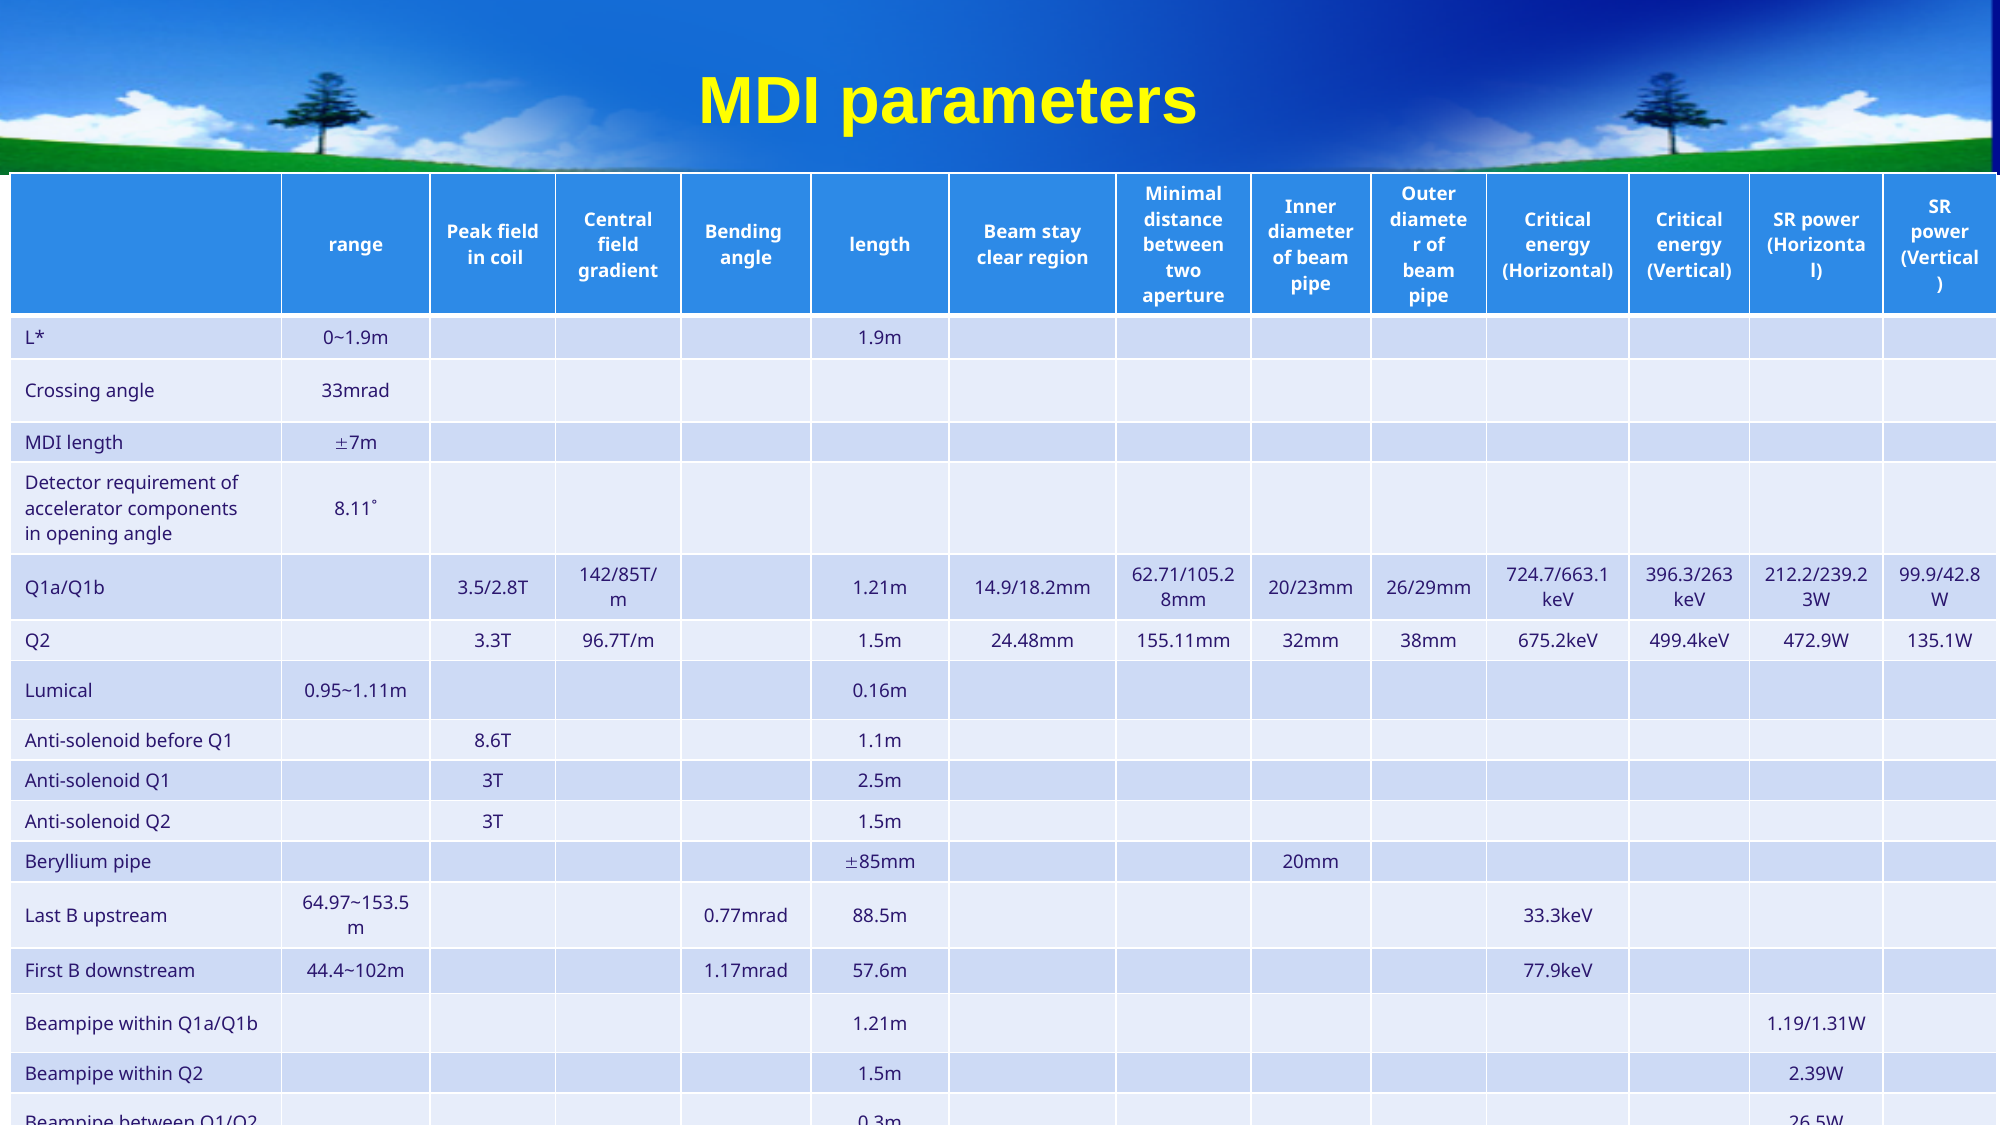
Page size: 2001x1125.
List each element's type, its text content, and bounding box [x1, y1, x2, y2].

table_cell [1630, 1053, 1749, 1092]
table_cell [1487, 318, 1628, 358]
table_cell [1487, 360, 1628, 421]
table_cell [431, 360, 555, 421]
table_cell [1252, 761, 1370, 800]
table_cell Beryllium pipe [11, 842, 281, 881]
table_cell [282, 761, 429, 800]
table_cell [1252, 949, 1370, 993]
table_cell [1372, 842, 1486, 881]
table_cell [1252, 1053, 1370, 1092]
table_cell 1.1m [812, 720, 948, 759]
table_cell 96.7T/m [556, 621, 680, 660]
table_cell 135.1W [1884, 621, 1996, 660]
table_cell Q1a/Q1b [11, 555, 281, 619]
table_cell [682, 842, 810, 881]
table_cell Beampipe within Q1a/Q1b [11, 994, 281, 1052]
table_cell 472.9W [1750, 621, 1882, 660]
table_cell [431, 949, 555, 993]
table_header Outer diameter of beam pipe [1372, 174, 1486, 313]
table_cell 212.2/239.23W [1750, 555, 1882, 619]
table_cell L* [11, 318, 281, 358]
table_cell [1117, 761, 1250, 800]
table_cell [556, 949, 680, 993]
table_cell [1117, 360, 1250, 421]
table_cell [1884, 1094, 1996, 1125]
table_cell [812, 463, 948, 553]
picture [0, 0, 86, 175]
table_cell [950, 1094, 1115, 1125]
table_cell [1117, 1094, 1250, 1125]
table_cell [1372, 360, 1486, 421]
table_cell 20/23mm [1252, 555, 1370, 619]
table_cell [1630, 423, 1749, 461]
table_cell [1117, 949, 1250, 993]
table_cell [682, 423, 810, 461]
table_cell [1750, 661, 1882, 719]
table_cell [1487, 423, 1628, 461]
table_cell 20mm [1252, 842, 1370, 881]
table_cell [431, 318, 555, 358]
table_cell [431, 883, 555, 947]
table_cell 2.5m [812, 761, 948, 800]
table_cell 0.3m [812, 1094, 948, 1125]
table_cell 1.17mrad [682, 949, 810, 993]
table_cell [682, 801, 810, 840]
table_cell [950, 423, 1115, 461]
table_cell Beampipe within Q2 [11, 1053, 281, 1092]
table_cell [1372, 661, 1486, 719]
table_cell [1252, 883, 1370, 947]
table_cell Crossing angle [11, 360, 281, 421]
table_cell 1.21m [812, 555, 948, 619]
table_cell [1117, 318, 1250, 358]
table_cell [1372, 423, 1486, 461]
table_cell 33mrad [282, 360, 429, 421]
table_cell [1487, 661, 1628, 719]
table_header Inner diameter of beam pipe [1252, 174, 1370, 313]
table_cell 77.9keV [1487, 949, 1628, 993]
table_cell [282, 801, 429, 840]
table_cell [1630, 801, 1749, 840]
table_cell 3.5/2.8T [431, 555, 555, 619]
table_header [11, 174, 281, 313]
table_cell 57.6m [812, 949, 948, 993]
table_cell [1750, 463, 1882, 553]
table_cell 33.3keV [1487, 883, 1628, 947]
table_cell [950, 360, 1115, 421]
table_cell [950, 720, 1115, 759]
table_cell 8.11˚ [282, 463, 429, 553]
table_cell [1630, 463, 1749, 553]
table_cell MDI length [11, 423, 281, 461]
table_cell 3T [431, 801, 555, 840]
table_cell 32mm [1252, 621, 1370, 660]
table_cell [431, 463, 555, 553]
table_cell [1750, 883, 1882, 947]
table_cell [1884, 1053, 1996, 1092]
title MDI parameters [86, 0, 1812, 172]
table_cell 0~1.9m [282, 318, 429, 358]
table_cell [1750, 761, 1882, 800]
table_cell 14.9/18.2mm [950, 555, 1115, 619]
table_cell [1487, 842, 1628, 881]
table_cell [1630, 994, 1749, 1052]
table_cell 99.9/42.8W [1884, 555, 1996, 619]
picture [1812, 0, 2000, 175]
table_cell [682, 1094, 810, 1125]
table_cell [1630, 883, 1749, 947]
table_cell [1630, 761, 1749, 800]
table_cell [1252, 661, 1370, 719]
table_cell [1252, 801, 1370, 840]
table_cell [282, 994, 429, 1052]
table_header Peak field in coil [431, 174, 555, 313]
table_cell [1117, 994, 1250, 1052]
table_cell 0.77mrad [682, 883, 810, 947]
table_cell [1487, 994, 1628, 1052]
table_cell Anti-solenoid Q1 [11, 761, 281, 800]
table_cell [1372, 1053, 1486, 1092]
table_cell [1252, 318, 1370, 358]
table_cell First B downstream [11, 949, 281, 993]
table_cell [1750, 318, 1882, 358]
table_cell [1884, 994, 1996, 1052]
table_cell [1117, 842, 1250, 881]
table_cell [1487, 1094, 1628, 1125]
table_cell 38mm [1372, 621, 1486, 660]
table_cell 1.5m [812, 1053, 948, 1092]
table_cell [1884, 318, 1996, 358]
table_cell [812, 423, 948, 461]
table_cell 24.48mm [950, 621, 1115, 660]
table_cell [1252, 994, 1370, 1052]
table_cell Last B upstream [11, 883, 281, 947]
table_cell [950, 801, 1115, 840]
table_cell [1372, 801, 1486, 840]
table_cell 3.3T [431, 621, 555, 660]
table_cell [1750, 949, 1882, 993]
table_cell 396.3/263keV [1630, 555, 1749, 619]
table_cell [431, 423, 555, 461]
table_cell [1750, 360, 1882, 421]
table_cell [1117, 720, 1250, 759]
table_cell [556, 761, 680, 800]
table_cell [682, 661, 810, 719]
table_cell [1884, 761, 1996, 800]
table_cell 2.39W [1750, 1053, 1882, 1092]
table_cell [1630, 318, 1749, 358]
table_cell [950, 761, 1115, 800]
table_cell [431, 661, 555, 719]
table_header SR power (Horizontal) [1750, 174, 1882, 313]
table_cell [1884, 423, 1996, 461]
table_cell [682, 318, 810, 358]
table_cell [950, 949, 1115, 993]
table_cell [1884, 801, 1996, 840]
table_cell [1884, 360, 1996, 421]
table_cell [1252, 360, 1370, 421]
table_cell [1487, 761, 1628, 800]
table_cell [1884, 463, 1996, 553]
table_cell [1117, 801, 1250, 840]
table_cell [950, 1053, 1115, 1092]
table_cell [1630, 360, 1749, 421]
table_cell Lumical [11, 661, 281, 719]
table_cell Q2 [11, 621, 281, 660]
table_cell 1.9m [812, 318, 948, 358]
table_cell [282, 621, 429, 660]
table_cell 1.21m [812, 994, 948, 1052]
table_cell 155.11mm [1117, 621, 1250, 660]
table_cell [282, 842, 429, 881]
table_cell 1.5m [812, 801, 948, 840]
table_cell [1630, 720, 1749, 759]
table_cell [282, 720, 429, 759]
table_cell [556, 318, 680, 358]
table_cell [1372, 318, 1486, 358]
table_cell [1487, 463, 1628, 553]
table_cell 62.71/105.28mm [1117, 555, 1250, 619]
table_cell [1117, 423, 1250, 461]
table_cell [1630, 949, 1749, 993]
table_cell [1372, 949, 1486, 993]
table_cell [1252, 463, 1370, 553]
table_cell [431, 1053, 555, 1092]
table_cell 8.6T [431, 720, 555, 759]
table_cell [950, 463, 1115, 553]
table_cell 499.4keV [1630, 621, 1749, 660]
table_cell [1372, 1094, 1486, 1125]
table_cell [1884, 661, 1996, 719]
table_cell [1117, 463, 1250, 553]
table_cell [556, 1053, 680, 1092]
table_cell [682, 994, 810, 1052]
table_header Minimal distance between two aperture [1117, 174, 1250, 313]
table_cell [682, 621, 810, 660]
table_cell [556, 842, 680, 881]
table_cell [431, 994, 555, 1052]
table_cell [682, 463, 810, 553]
table_cell [282, 1094, 429, 1125]
table_cell [431, 842, 555, 881]
table_cell 26/29mm [1372, 555, 1486, 619]
table_cell 85mm [812, 842, 948, 881]
table_cell 0.95~1.11m [282, 661, 429, 719]
table_cell [1117, 883, 1250, 947]
table_header length [812, 174, 948, 313]
table_cell 675.2keV [1487, 621, 1628, 660]
table_cell [950, 842, 1115, 881]
table_cell 1.19/1.31W [1750, 994, 1882, 1052]
table_cell 7m [282, 423, 429, 461]
table_cell [1750, 423, 1882, 461]
table_cell 724.7/663.1keV [1487, 555, 1628, 619]
table_header Critical energy (Horizontal) [1487, 174, 1628, 313]
table_cell [556, 994, 680, 1052]
table_cell [556, 883, 680, 947]
table_cell [1372, 720, 1486, 759]
table_header Bending angle [682, 174, 810, 313]
table_cell [1487, 720, 1628, 759]
table_cell [682, 1053, 810, 1092]
table_cell 3T [431, 761, 555, 800]
table_cell [812, 360, 948, 421]
table_cell 26.5W [1750, 1094, 1882, 1125]
table_cell [556, 720, 680, 759]
table_cell [682, 360, 810, 421]
table_cell [1372, 994, 1486, 1052]
table_cell [282, 555, 429, 619]
table_cell [1884, 949, 1996, 993]
table_cell [556, 661, 680, 719]
table_cell [556, 1094, 680, 1125]
table_cell 0.16m [812, 661, 948, 719]
table_cell [1252, 1094, 1370, 1125]
table_cell [1630, 842, 1749, 881]
table_cell [1117, 661, 1250, 719]
table_cell 142/85T/m [556, 555, 680, 619]
table_cell 1.5m [812, 621, 948, 660]
table_cell [1884, 842, 1996, 881]
table_cell [1117, 1053, 1250, 1092]
table_cell [282, 1053, 429, 1092]
table_cell [1750, 842, 1882, 881]
table_cell Detector requirement of accelerator components in opening angle [11, 463, 281, 553]
table_cell [1487, 1053, 1628, 1092]
table_header range [282, 174, 429, 313]
table_cell [950, 318, 1115, 358]
table_header Beam stay clear region [950, 174, 1115, 313]
table_cell 88.5m [812, 883, 948, 947]
table_cell [1750, 801, 1882, 840]
table_cell [950, 661, 1115, 719]
table_cell [556, 463, 680, 553]
table_cell [1750, 720, 1882, 759]
table_cell Anti-solenoid Q2 [11, 801, 281, 840]
table_cell [556, 423, 680, 461]
table_cell [1884, 720, 1996, 759]
table_cell [556, 801, 680, 840]
table_cell [1630, 1094, 1749, 1125]
table_header Central field gradient [556, 174, 680, 313]
table_cell [431, 1094, 555, 1125]
table_cell [1630, 661, 1749, 719]
table_cell [1252, 720, 1370, 759]
table_cell [682, 555, 810, 619]
table_cell [1372, 883, 1486, 947]
table_cell [682, 720, 810, 759]
table_cell [556, 360, 680, 421]
table_cell 44.4~102m [282, 949, 429, 993]
table_cell [1884, 883, 1996, 947]
table_cell [1487, 801, 1628, 840]
table_cell [1372, 463, 1486, 553]
table_cell [682, 761, 810, 800]
table_cell 64.97~153.5m [282, 883, 429, 947]
table_cell [950, 994, 1115, 1052]
table_cell [950, 883, 1115, 947]
table_cell [1252, 423, 1370, 461]
table_header SR power (Vertical) [1884, 174, 1996, 313]
table_cell Anti-solenoid before Q1 [11, 720, 281, 759]
table_cell Beampipe between Q1/Q2 [11, 1094, 281, 1125]
table_header Critical energy (Vertical) [1630, 174, 1749, 313]
table_cell [1372, 761, 1486, 800]
